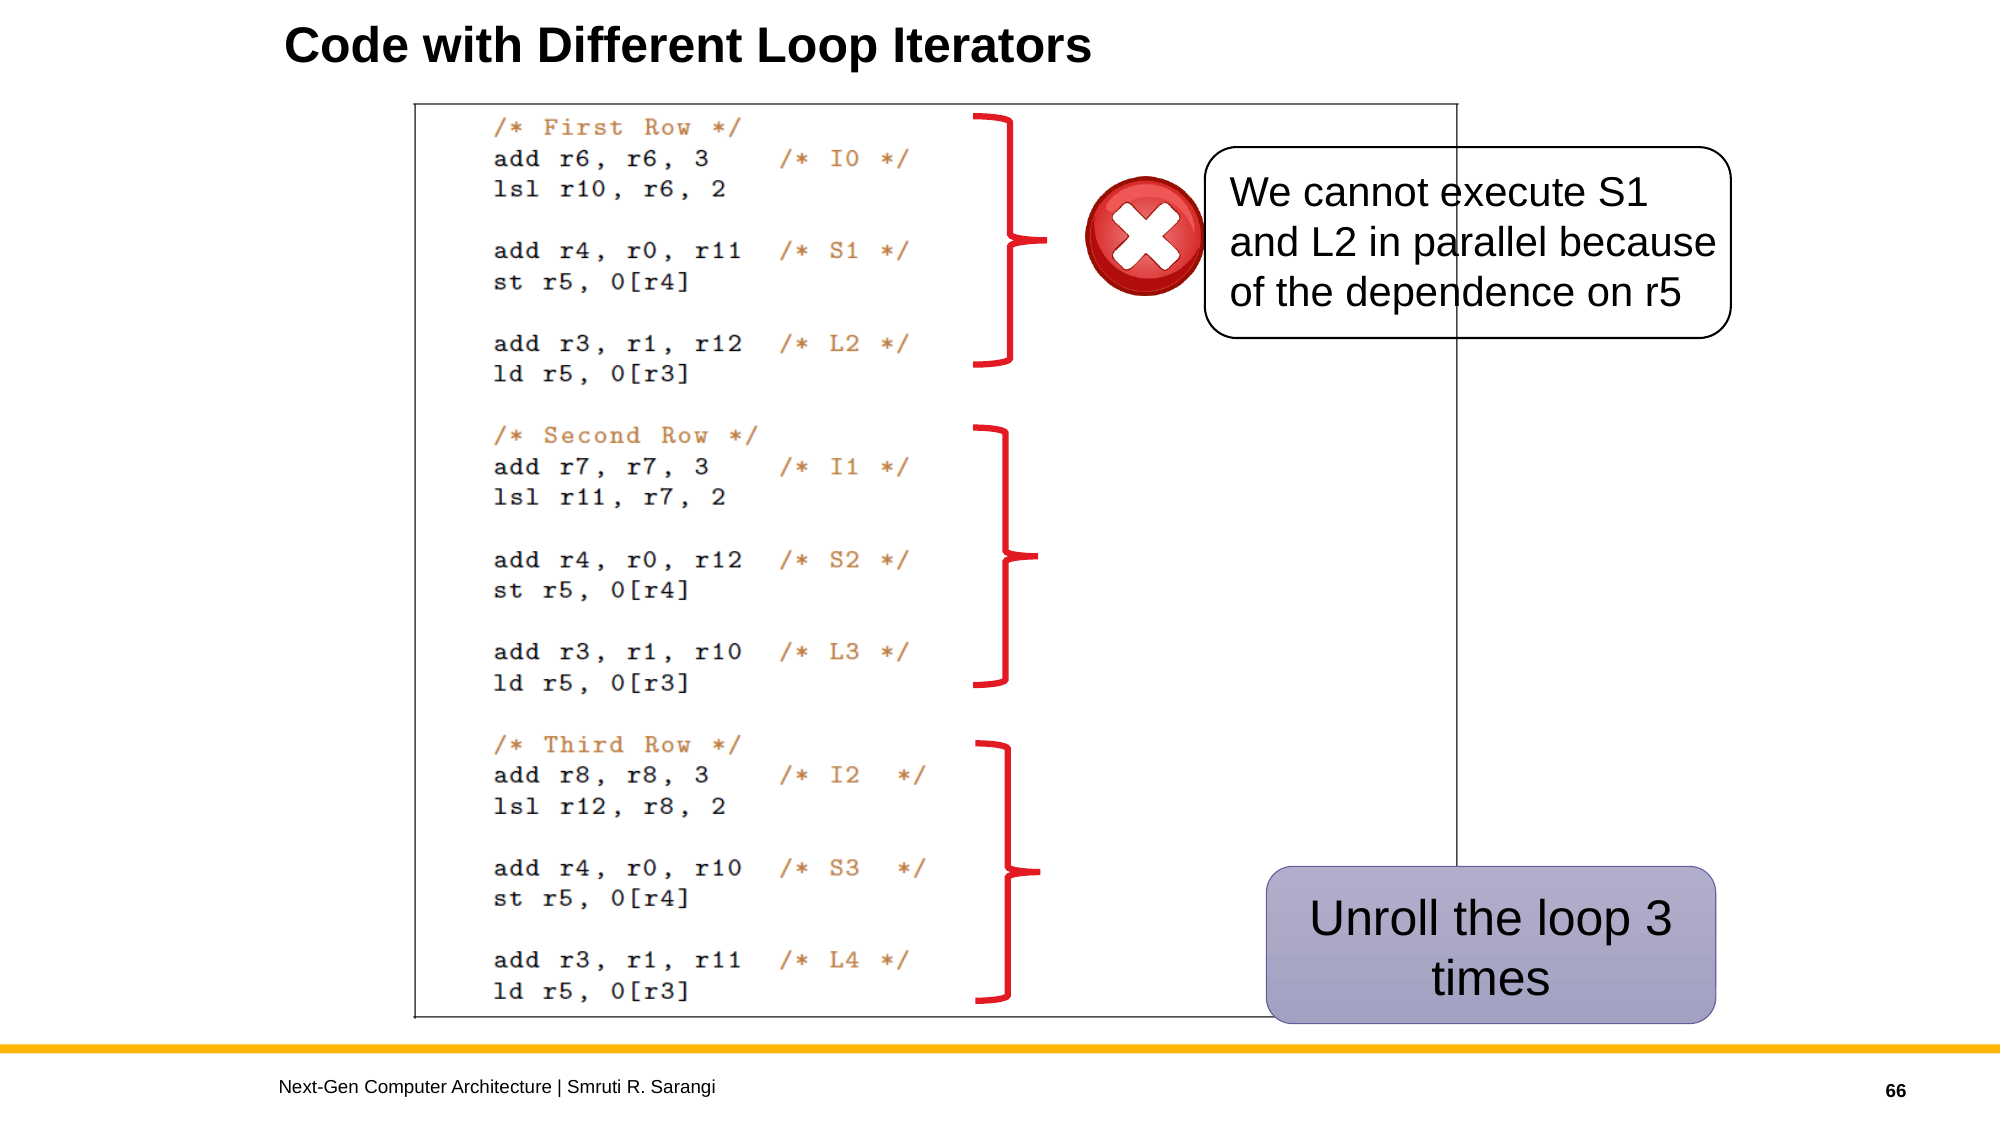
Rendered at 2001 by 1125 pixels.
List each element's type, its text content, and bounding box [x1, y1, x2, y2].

text_box Unroll the loop 3 times [1476, 865, 1717, 1025]
picture [406, 100, 1476, 1028]
footer Next-Gen Computer Architecture | Smruti R. Sarangi [263, 1067, 1464, 1105]
slide_number 66 [1711, 1071, 1922, 1109]
text_box We cannot execute S1 and L2 in parallel because of the dependence on r5 [1725, 157, 1757, 322]
title Code with Different Loop Iterators [269, 12, 1395, 148]
text_box [1476, 146, 1732, 340]
